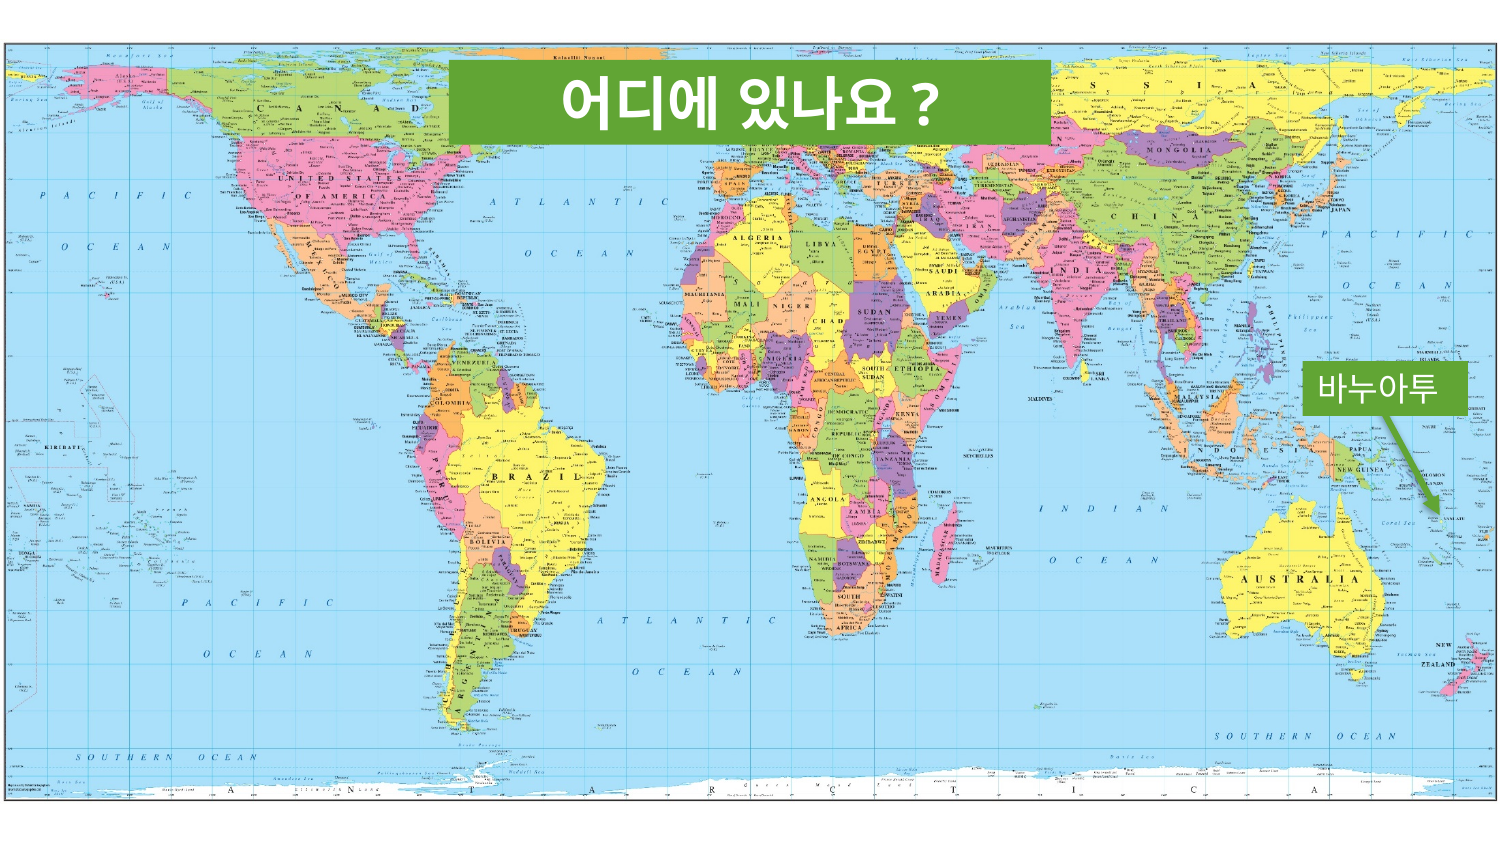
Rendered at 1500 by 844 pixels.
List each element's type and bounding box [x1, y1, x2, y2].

text_box [1302, 361, 1469, 516]
picture [0, 39, 1500, 804]
